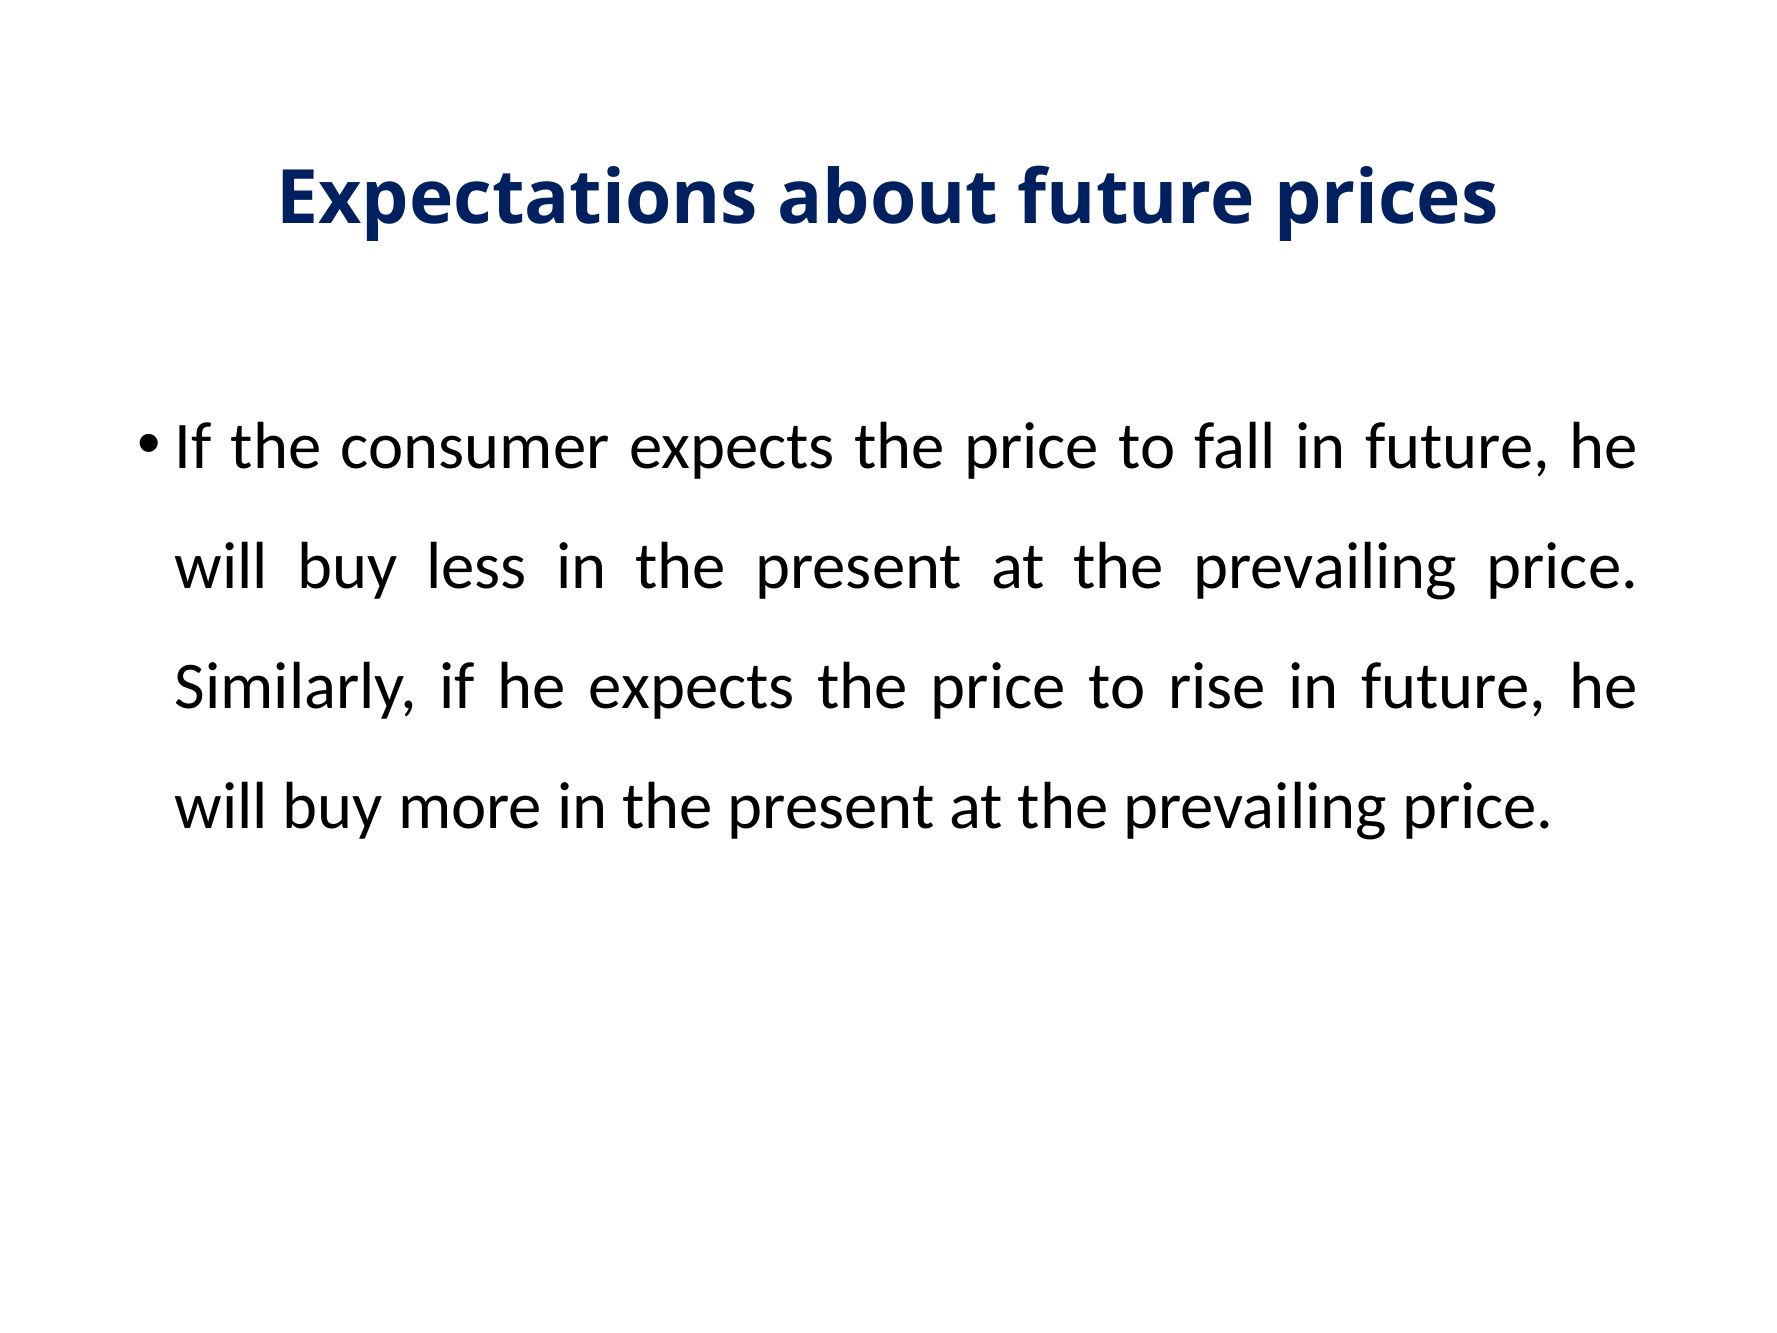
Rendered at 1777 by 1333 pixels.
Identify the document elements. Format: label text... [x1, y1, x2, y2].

list If the consumer expects the price to fall in future, he will buy less in the present at the prevailing price. Similarly, if he expects the price to rise in future, he will buy more in the present at the prevailing price. [121, 354, 1655, 1200]
title Expectations about future prices [121, 70, 1655, 329]
